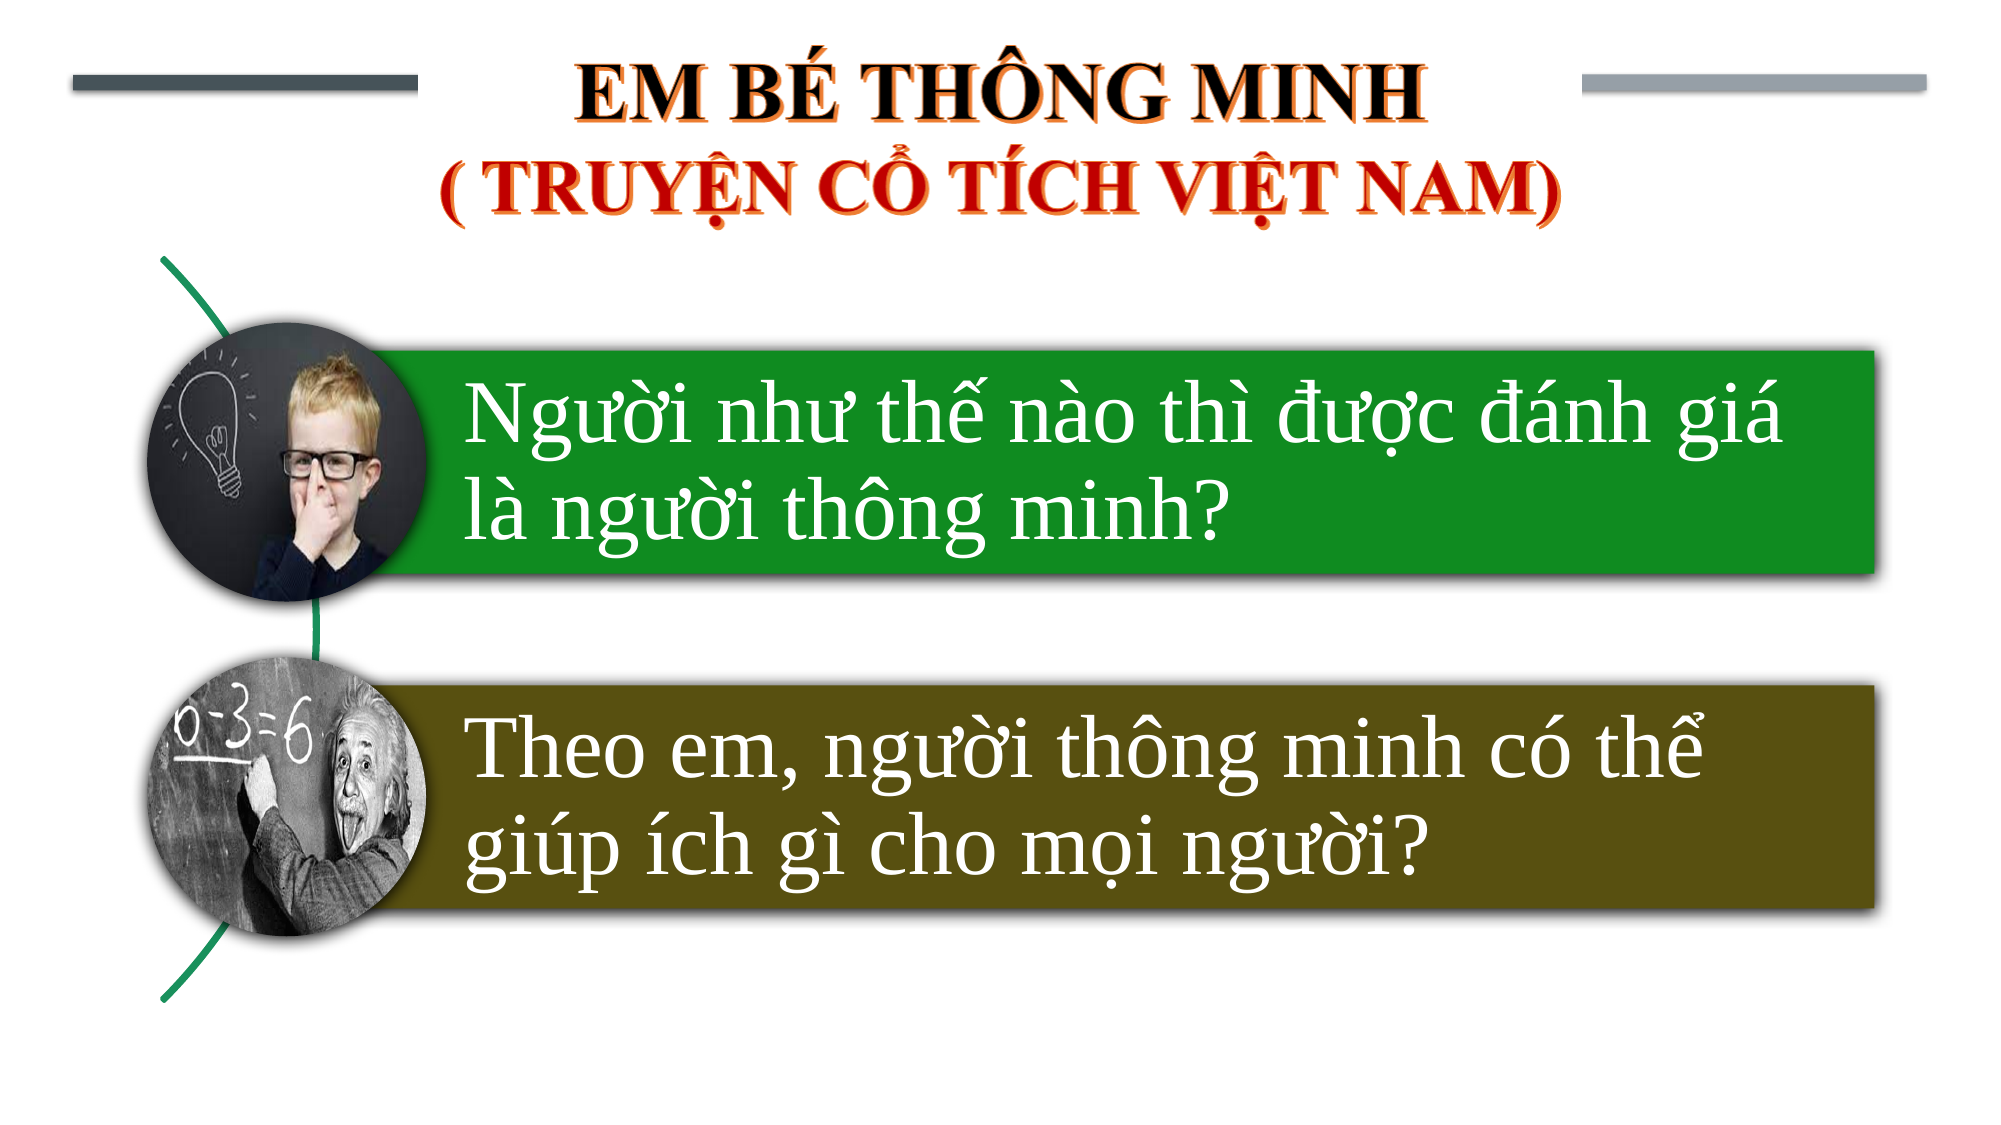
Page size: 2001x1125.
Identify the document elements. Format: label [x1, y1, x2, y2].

text_box [0, 103, 1875, 1125]
picture [417, 31, 1583, 103]
